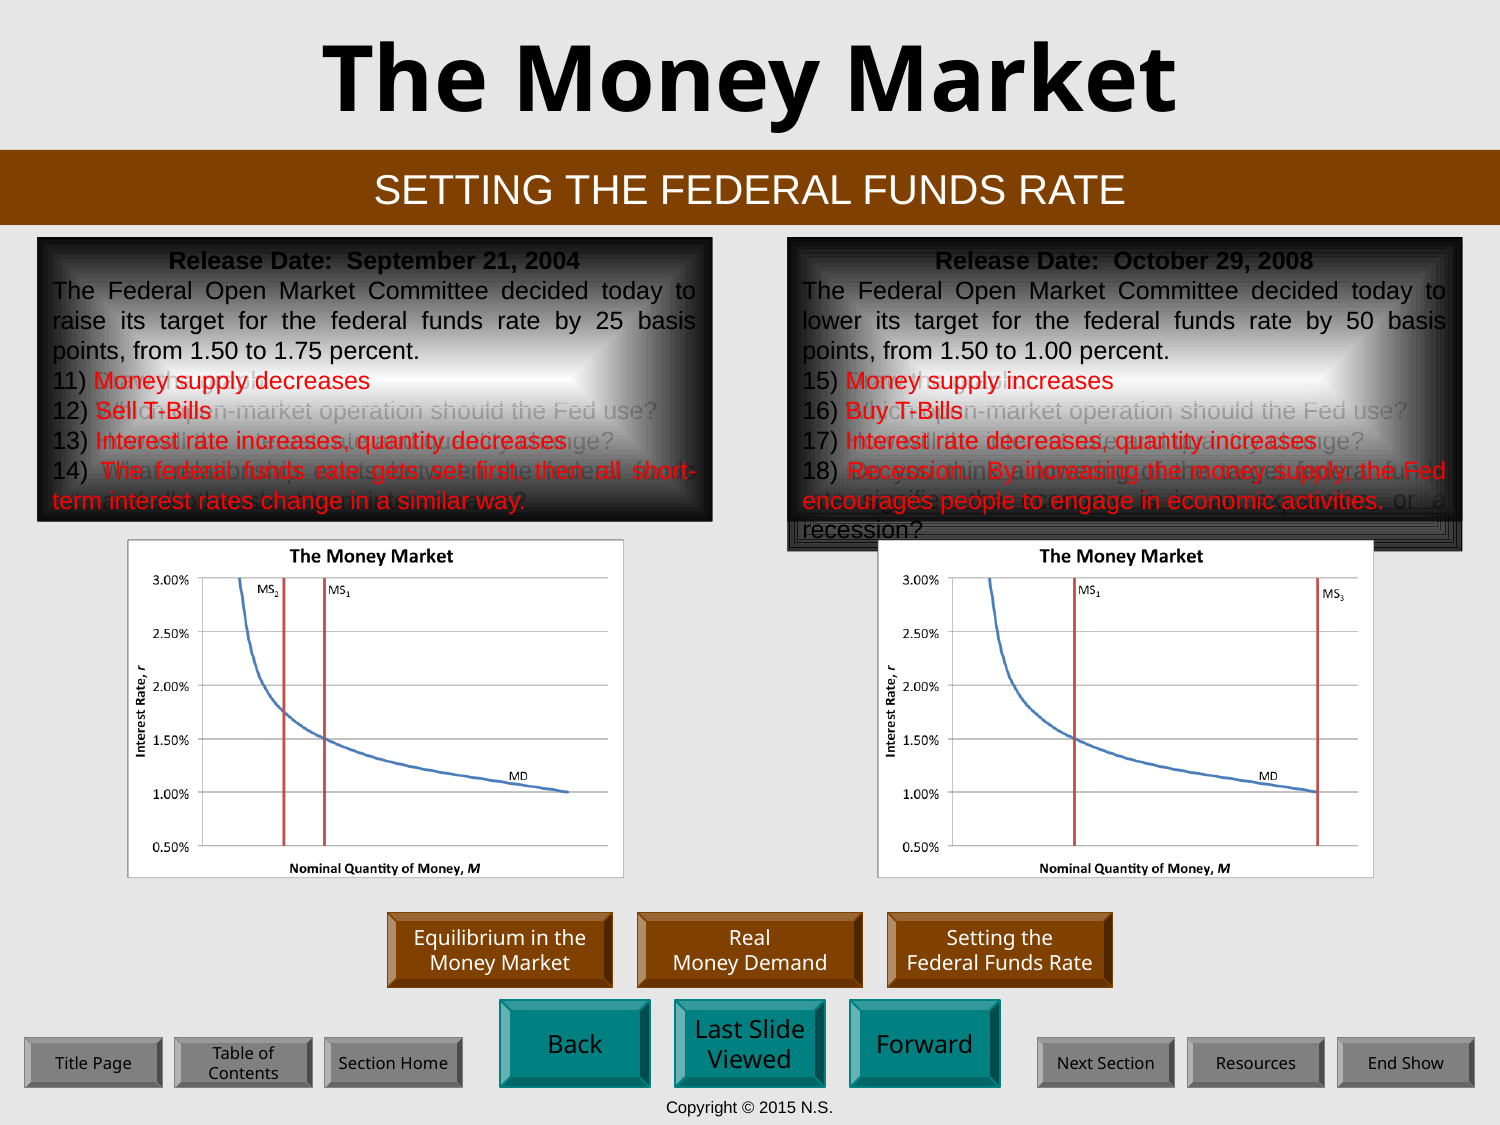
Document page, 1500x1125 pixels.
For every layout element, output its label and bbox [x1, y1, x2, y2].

picture [124, 537, 626, 880]
picture [874, 537, 1376, 880]
text_box [0, 149, 1500, 225]
title [0, 0, 1500, 149]
text_box [887, 912, 1113, 988]
table_cell [388, 913, 397, 986]
text_box [637, 912, 863, 988]
table_cell [888, 913, 896, 986]
text_box [387, 912, 613, 988]
text_box [787, 237, 1463, 552]
text_box [37, 237, 713, 522]
table_cell [638, 913, 646, 986]
